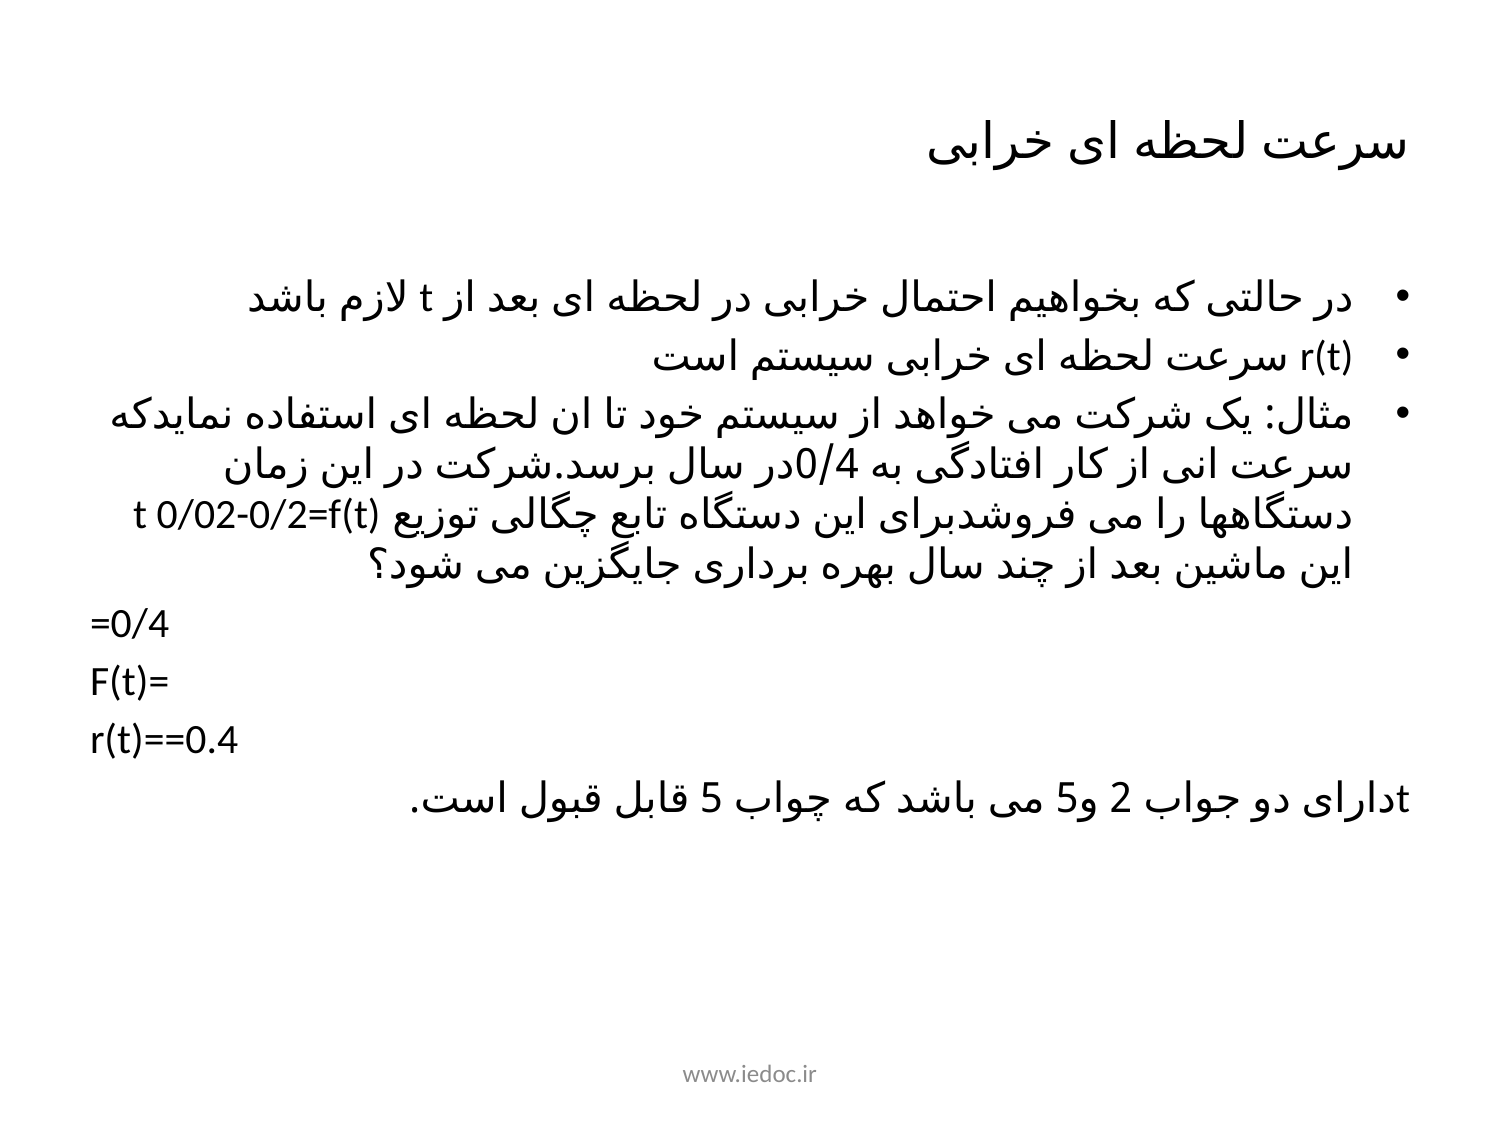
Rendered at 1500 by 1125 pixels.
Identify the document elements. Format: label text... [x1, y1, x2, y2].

footer www.iedoc.ir [512, 1042, 988, 1103]
title سرعت لحظه ای خرابی [75, 45, 1425, 233]
